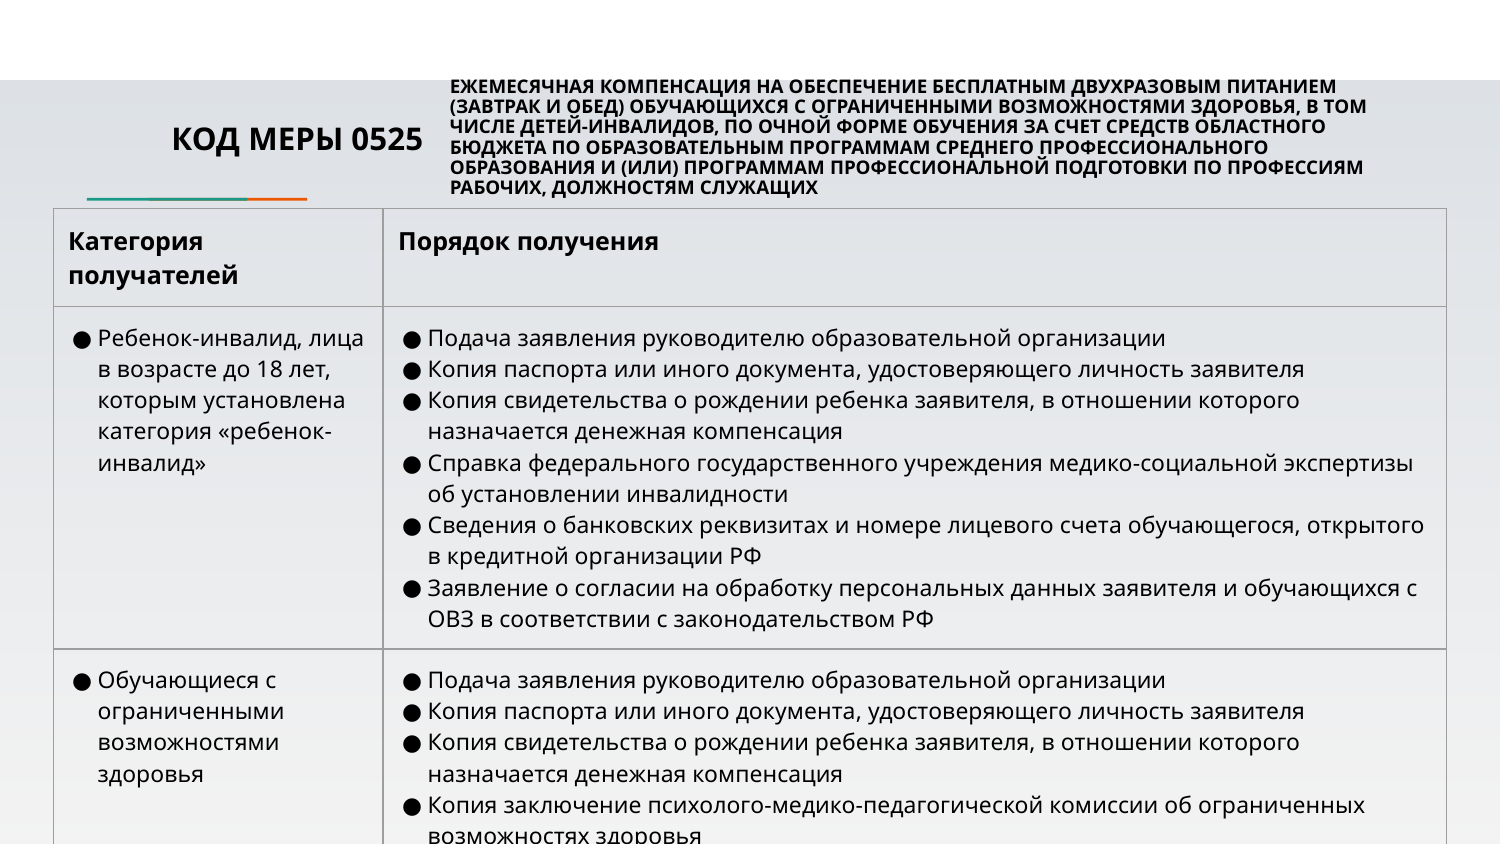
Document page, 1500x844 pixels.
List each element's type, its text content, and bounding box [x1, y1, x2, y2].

table_header Категория получателей [54, 209, 382, 306]
title ЕЖЕМЕСЯЧНАЯ КОМПЕНСАЦИЯ НА ОБЕСПЕЧЕНИЕ БЕСПЛАТНЫМ ДВУХРАЗОВЫМ ПИТАНИЕМ (ЗАВТРАК И ОБЕД) ОБУЧАЮЩИХСЯ С ОГРАНИЧЕННЫМИ ВОЗМОЖНОСТЯМИ ЗДОРОВЬЯ, В ТОМ ЧИСЛЕ ДЕТЕЙ-ИНВАЛИДОВ, ПО ОЧНОЙ ФОРМЕ ОБУЧЕНИЯ ЗА СЧЕТ СРЕДСТВ ОБЛАСТНОГО БЮДЖЕТА ПО ОБРАЗОВАТЕЛЬНЫМ ПРОГРАММАМ СРЕДНЕГО ПРОФЕССИОНАЛЬНОГО ОБРАЗОВАНИЯ И (ИЛИ) ПРОГРАММАМ ПРОФЕССИОНАЛЬНОЙ ПОДГОТОВКИ ПО ПРОФЕССИЯМ РАБОЧИХ, ДОЛЖНОСТЯМ СЛУЖАЩИХ [438, 80, 1384, 197]
table_cell Подача заявления руководителю образовательной организации Копия паспорта или иного документа, удостоверяющего личность заявителя Копия свидетельства о рождении ребенка заявителя, в отношении которого назначается денежная компенсация Копия заключение психолого-медико-педагогической комиссии об ограниченных возможностях здоровья Сведения о банковских реквизитах и номере лицевого счета обучающегося с ОВЗ , открытого в кредитной организации РФ на имя обучающегося с ОВЗ Заявление о согласии на обработку персональных данных заявителя и обучающихся с ОВЗ в соответствии с законодательством РФ [384, 650, 1446, 844]
text_box КОД МЕРЫ 0525 [122, 79, 439, 196]
table_header Порядок получения [384, 209, 1446, 306]
table_cell Обучающиеся с ограниченными возможностями здоровья [54, 650, 382, 844]
table_cell Подача заявления руководителю образовательной организации Копия паспорта или иного документа, удостоверяющего личность заявителя Копия свидетельства о рождении ребенка заявителя, в отношении которого назначается денежная компенсация Справка федерального государственного учреждения медико-социальной экспертизы об установлении инвалидности Сведения о банковских реквизитах и номере лицевого счета обучающегося, открытого в кредитной организации РФ Заявление о согласии на обработку персональных данных заявителя и обучающихся с ОВЗ в соответствии с законодательством РФ [384, 307, 1446, 648]
table_cell Ребенок-инвалид, лица в возрасте до 18 лет, которым установлена категория «ребенок-инвалид» [54, 307, 382, 648]
